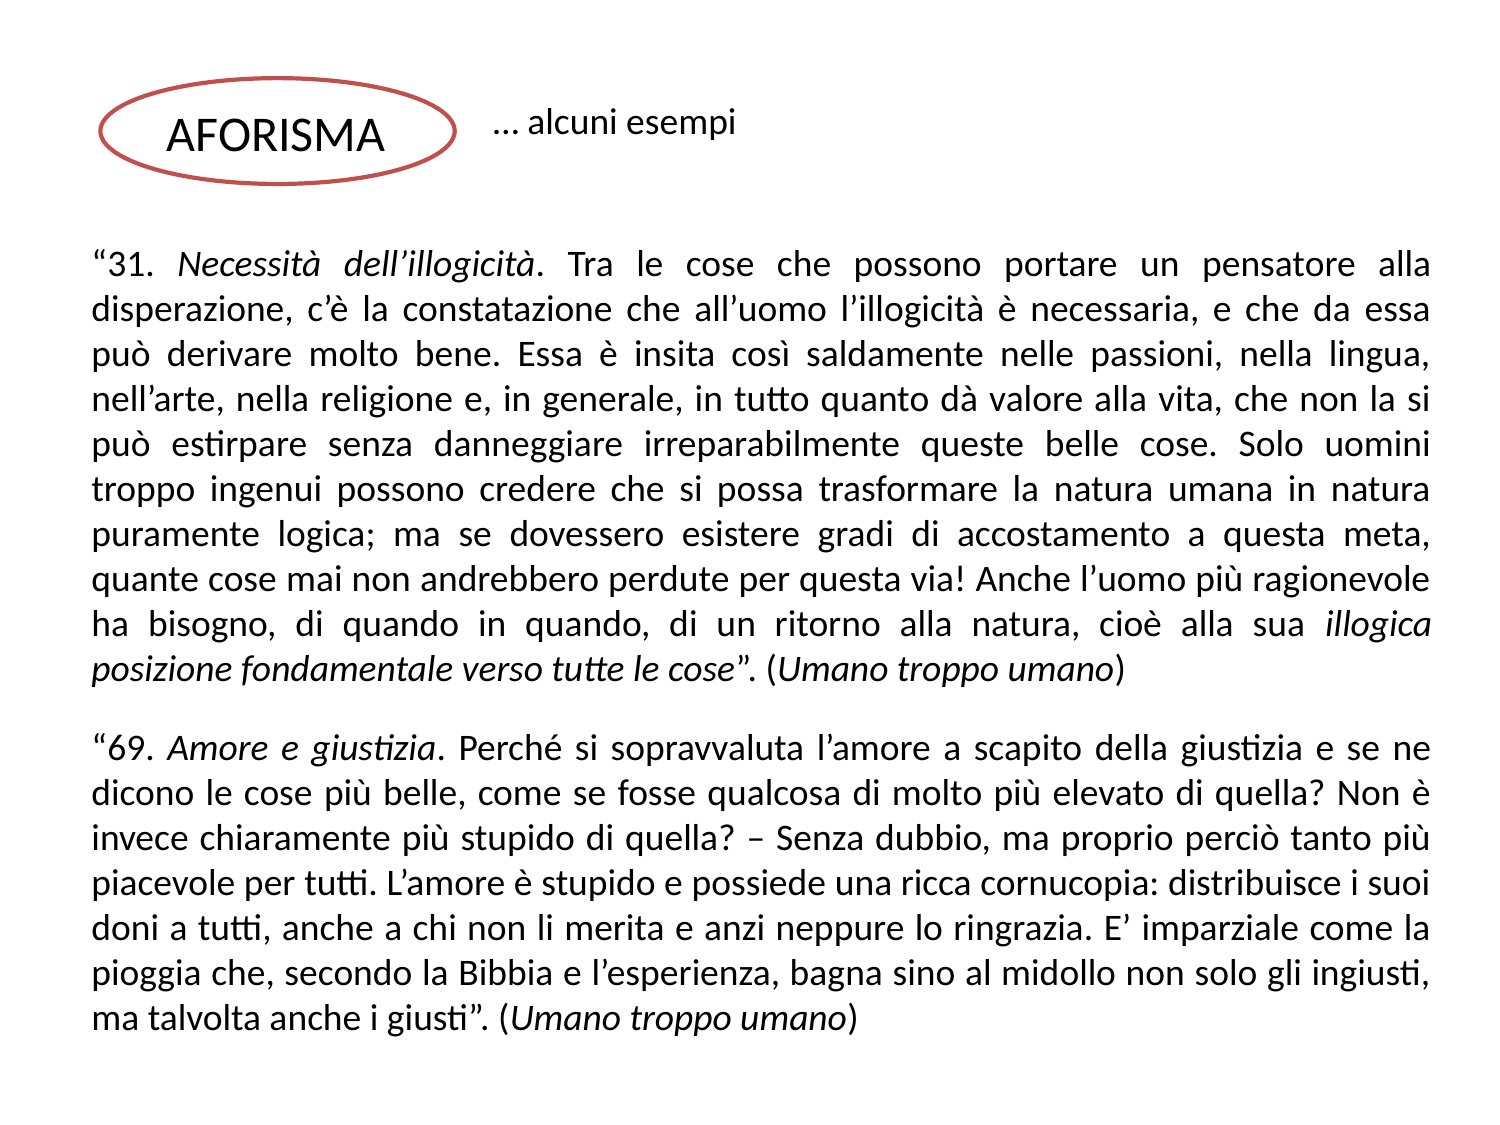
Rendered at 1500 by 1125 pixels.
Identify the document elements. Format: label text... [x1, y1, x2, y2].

text_box “69. Amore e giustizia. Perché si sopravvaluta l’amore a scapito della giustizia e se ne dicono le cose più belle, come se fosse qualcosa di molto più elevato di quella? Non è invece chiaramente più stupido di quella? – Senza dubbio, ma proprio perciò tanto più piacevole per tutti. L’amore è stupido e possiede una ricca cornucopia: distribuisce i suoi doni a tutti, anche a chi non li merita e anzi neppure lo ringrazia. E’ imparziale come la pioggia che, secondo la Bibbia e l’esperienza, bagna sino al midollo non solo gli ingiusti, ma talvolta anche i giusti”. (Umano troppo umano) [76, 715, 1447, 1046]
text_box AFORISMA [98, 76, 457, 187]
text_box … alcuni esempi [478, 89, 892, 150]
text_box “31. Necessità dell’illogicità. Tra le cose che possono portare un pensatore alla disperazione, c’è la constatazione che all’uomo l’illogicità è necessaria, e che da essa può derivare molto bene. Essa è insita così saldamente nelle passioni, nella lingua, nell’arte, nella religione e, in generale, in tutto quanto dà valore alla vita, che non la si può estirpare senza danneggiare irreparabilmente queste belle cose. Solo uomini troppo ingenui possono credere che si possa trasformare la natura umana in natura puramente logica; ma se dovessero esistere gradi di accostamento a questa meta, quante cose mai non andrebbero perdute per questa via! Anche l’uomo più ragionevole ha bisogno, di quando in quando, di un ritorno alla natura, cioè alla sua illogica posizione fondamentale verso tutte le cose”. (Umano troppo umano) [76, 231, 1447, 697]
